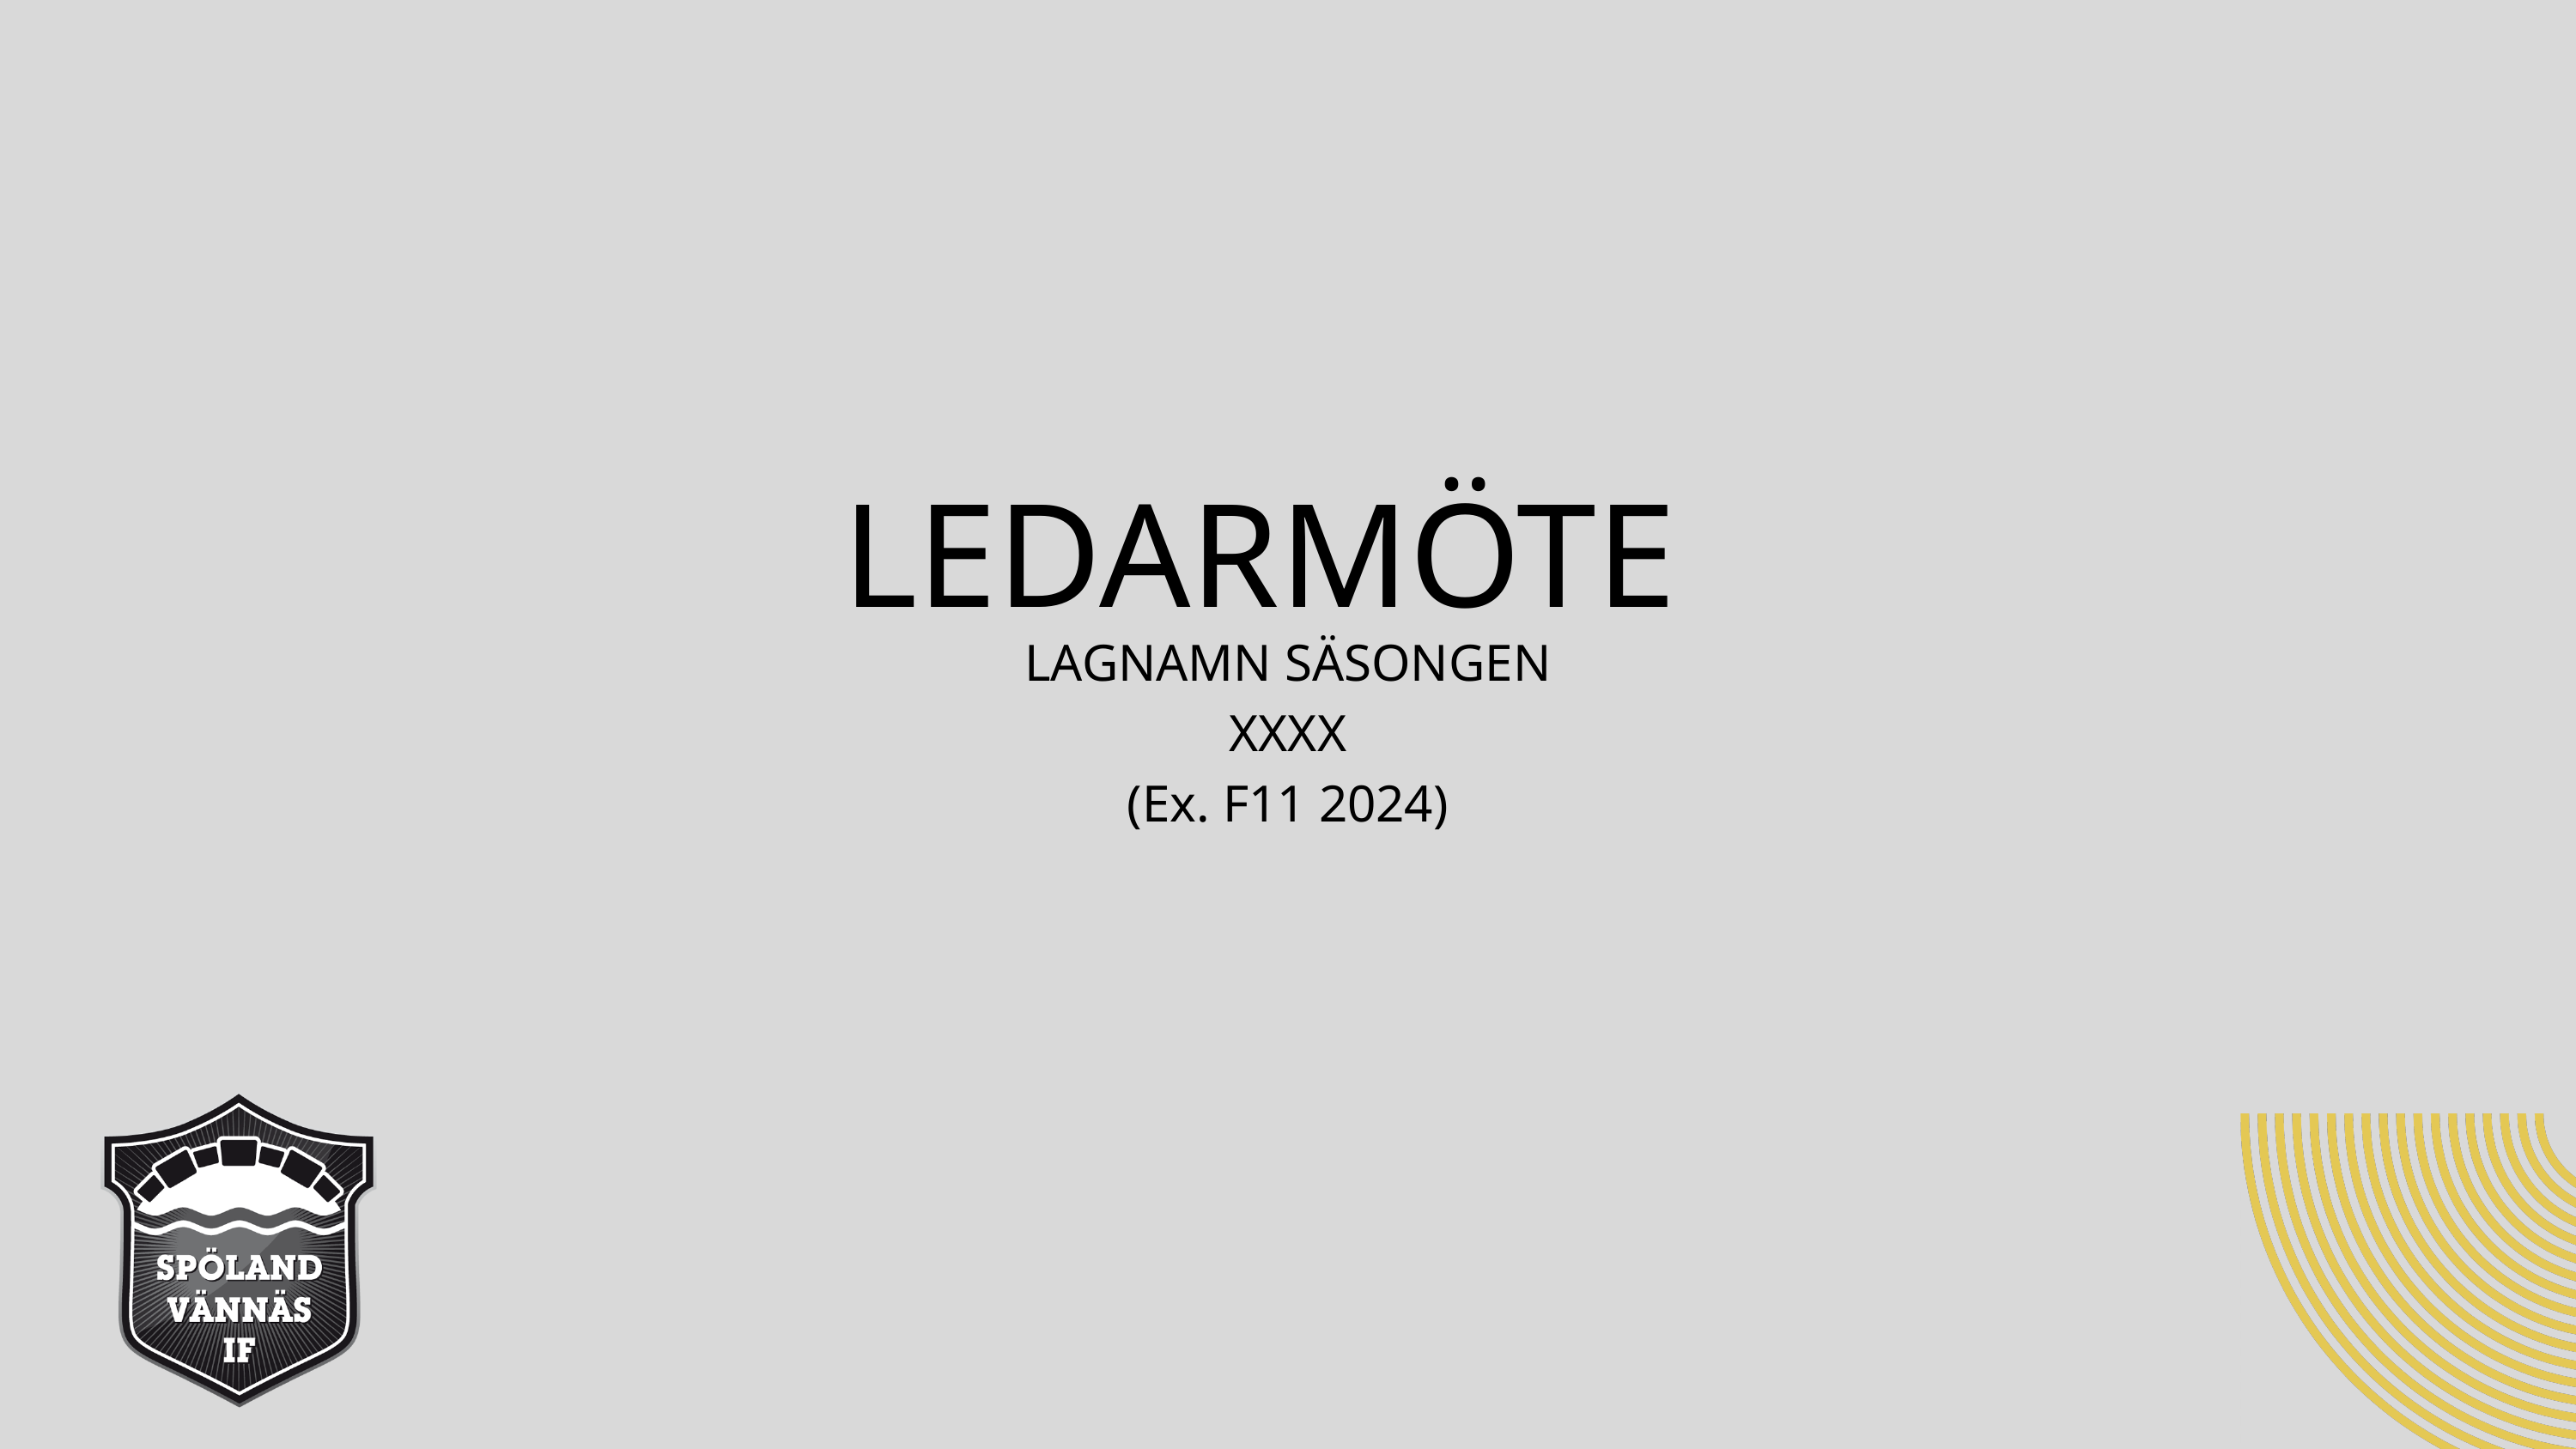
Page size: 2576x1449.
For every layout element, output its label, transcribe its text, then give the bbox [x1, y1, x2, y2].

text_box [86, 1088, 2576, 1449]
text_box LAGNAMN SÄSONGEN XXXX (Ex. F11 2024) [975, 621, 1601, 832]
text_box LEDARMÖTE [842, 435, 1734, 636]
